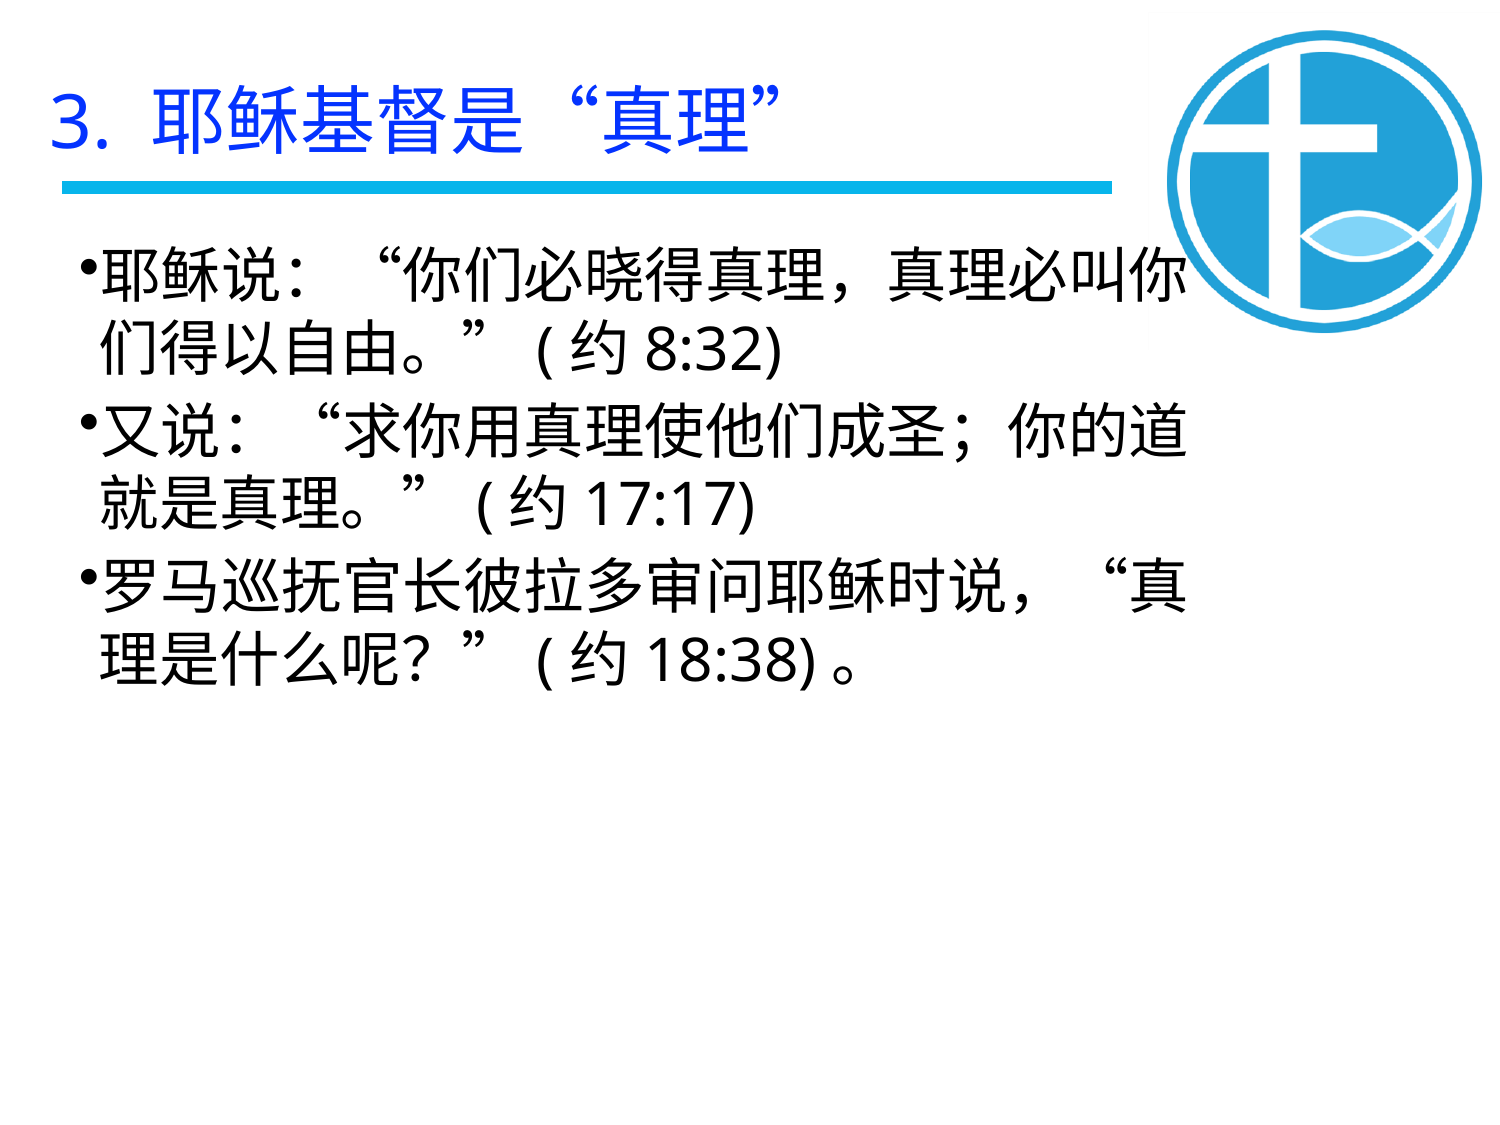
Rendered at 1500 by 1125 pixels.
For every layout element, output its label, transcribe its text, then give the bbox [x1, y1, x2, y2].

picture [1148, 12, 1500, 350]
text_box 3. 耶稣基督是“真理” [42, 76, 1281, 173]
text_box 耶稣说：“你们必晓得真理，真理必叫你们得以自由。”(约8:32) 又说：“求你用真理使他们成圣；你的道就是真理。”(约17:17) 罗马巡抚官长彼拉多审问耶稣时说，“真理是什么呢？”(约18:38)。 [71, 229, 1219, 701]
